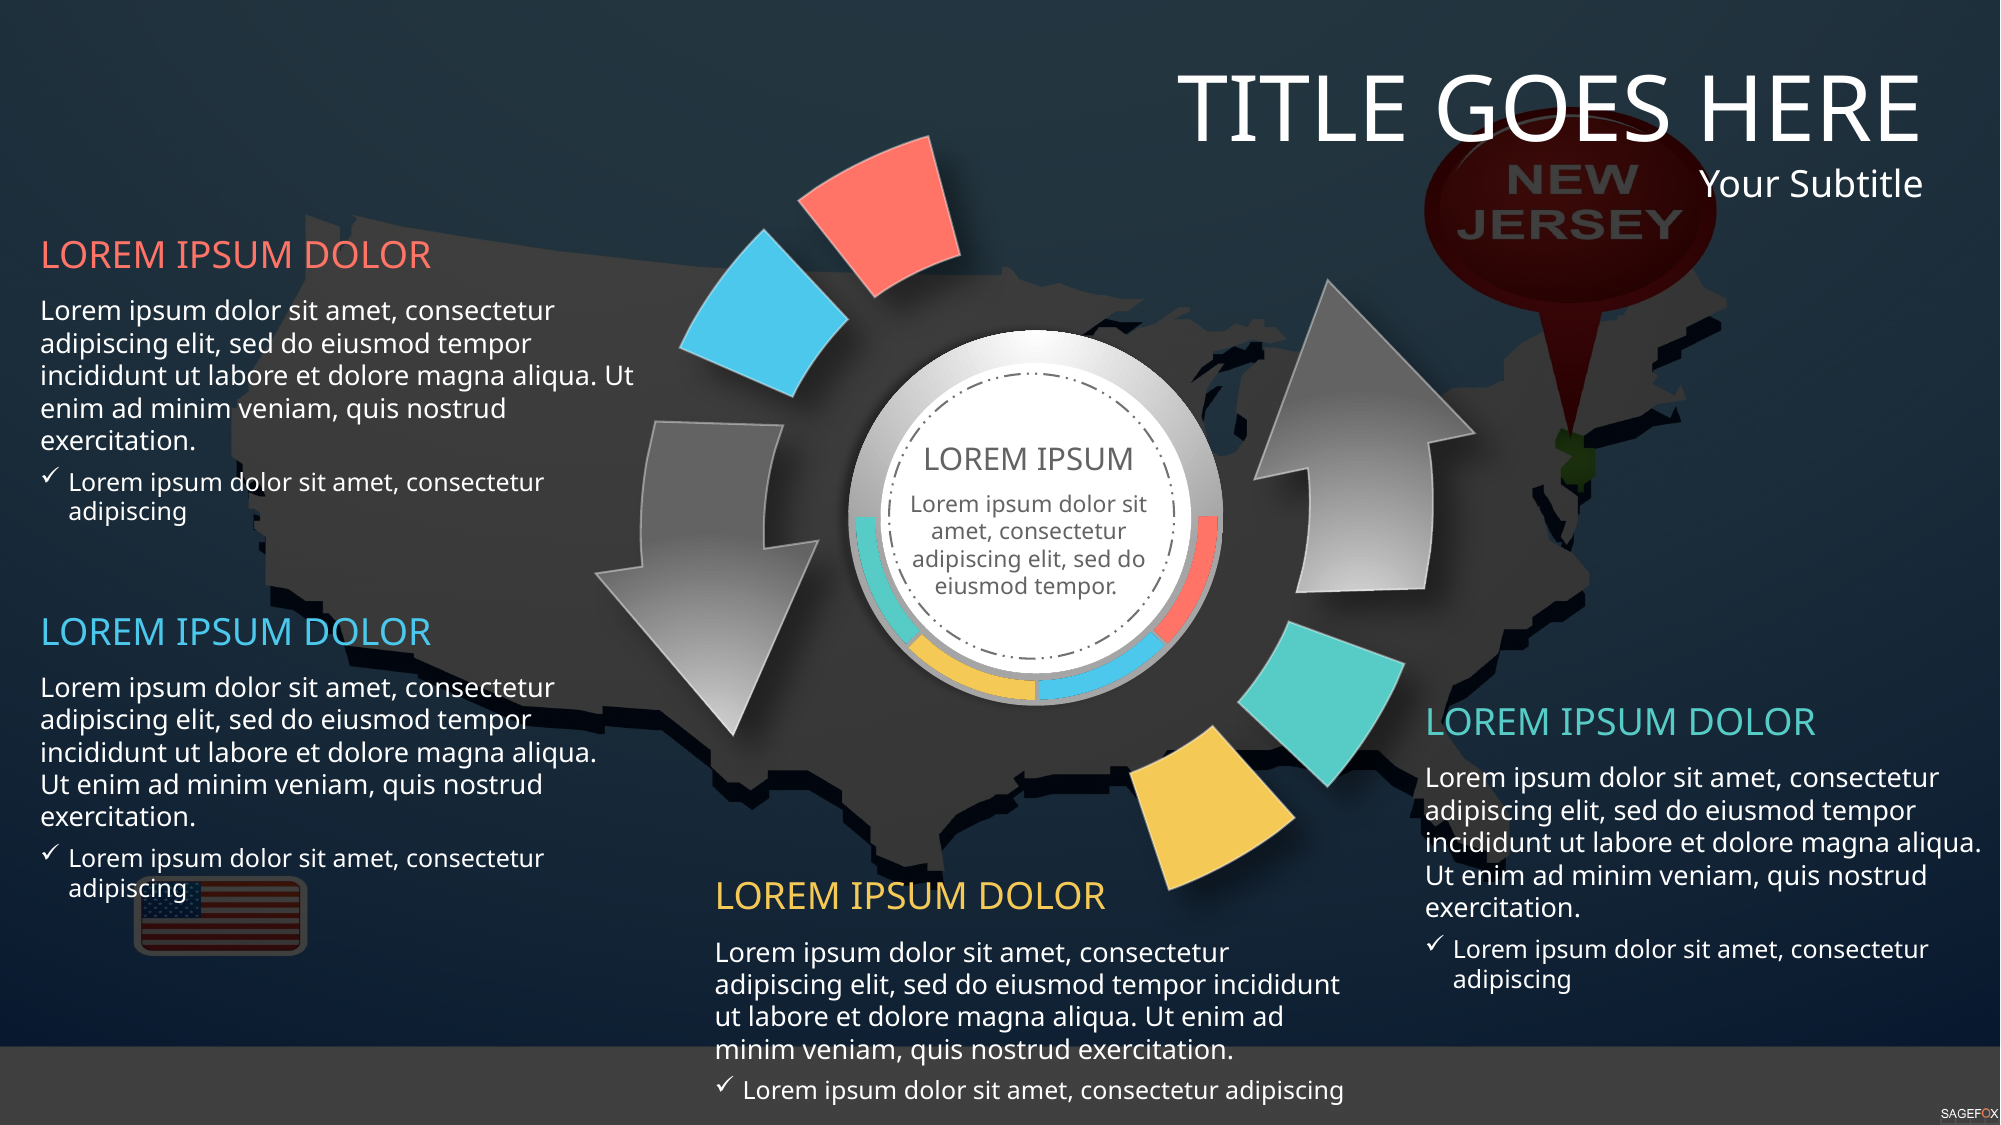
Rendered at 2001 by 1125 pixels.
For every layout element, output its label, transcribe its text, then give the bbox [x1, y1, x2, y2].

text_box [796, 134, 962, 299]
text_box [1236, 620, 1406, 789]
text_box [1252, 278, 1477, 594]
text_box LOREM IPSUM DOLOR Lorem ipsum dolor sit amet, consectetur adipiscing elit, sed do eiusmod tempor incididunt ut labore et dolore magna aliqua. Ut enim ad minim veniam, quis nostrud exercitation. Lorem ipsum dolor sit amet, consectetur adipiscing [25, 600, 624, 910]
text_box [678, 228, 850, 399]
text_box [848, 330, 1224, 706]
text_box [593, 420, 820, 738]
text_box TITLE GOES HERE Your Subtitle [1035, 42, 1939, 212]
text_box LOREM IPSUM DOLOR Lorem ipsum dolor sit amet, consectetur adipiscing elit, sed do eiusmod tempor incididunt ut labore et dolore magna aliqua. Ut enim ad minim veniam, quis nostrud exercitation. Lorem ipsum dolor sit amet, consectetur adipiscing [699, 865, 1378, 1113]
picture [0, 0, 2001, 1125]
text_box [1128, 724, 1297, 865]
text_box LOREM IPSUM DOLOR Lorem ipsum dolor sit amet, consectetur adipiscing elit, sed do eiusmod tempor incididunt ut labore et dolore magna aliqua. Ut enim ad minim veniam, quis nostrud exercitation. Lorem ipsum dolor sit amet, consectetur adipiscing [1410, 690, 2000, 1001]
text_box LOREM IPSUM DOLOR Lorem ipsum dolor sit amet, consectetur adipiscing elit, sed do eiusmod tempor incididunt ut labore et dolore magna aliqua. Ut enim ad minim veniam, quis nostrud exercitation. Lorem ipsum dolor sit amet, consectetur adipiscing [25, 223, 659, 534]
